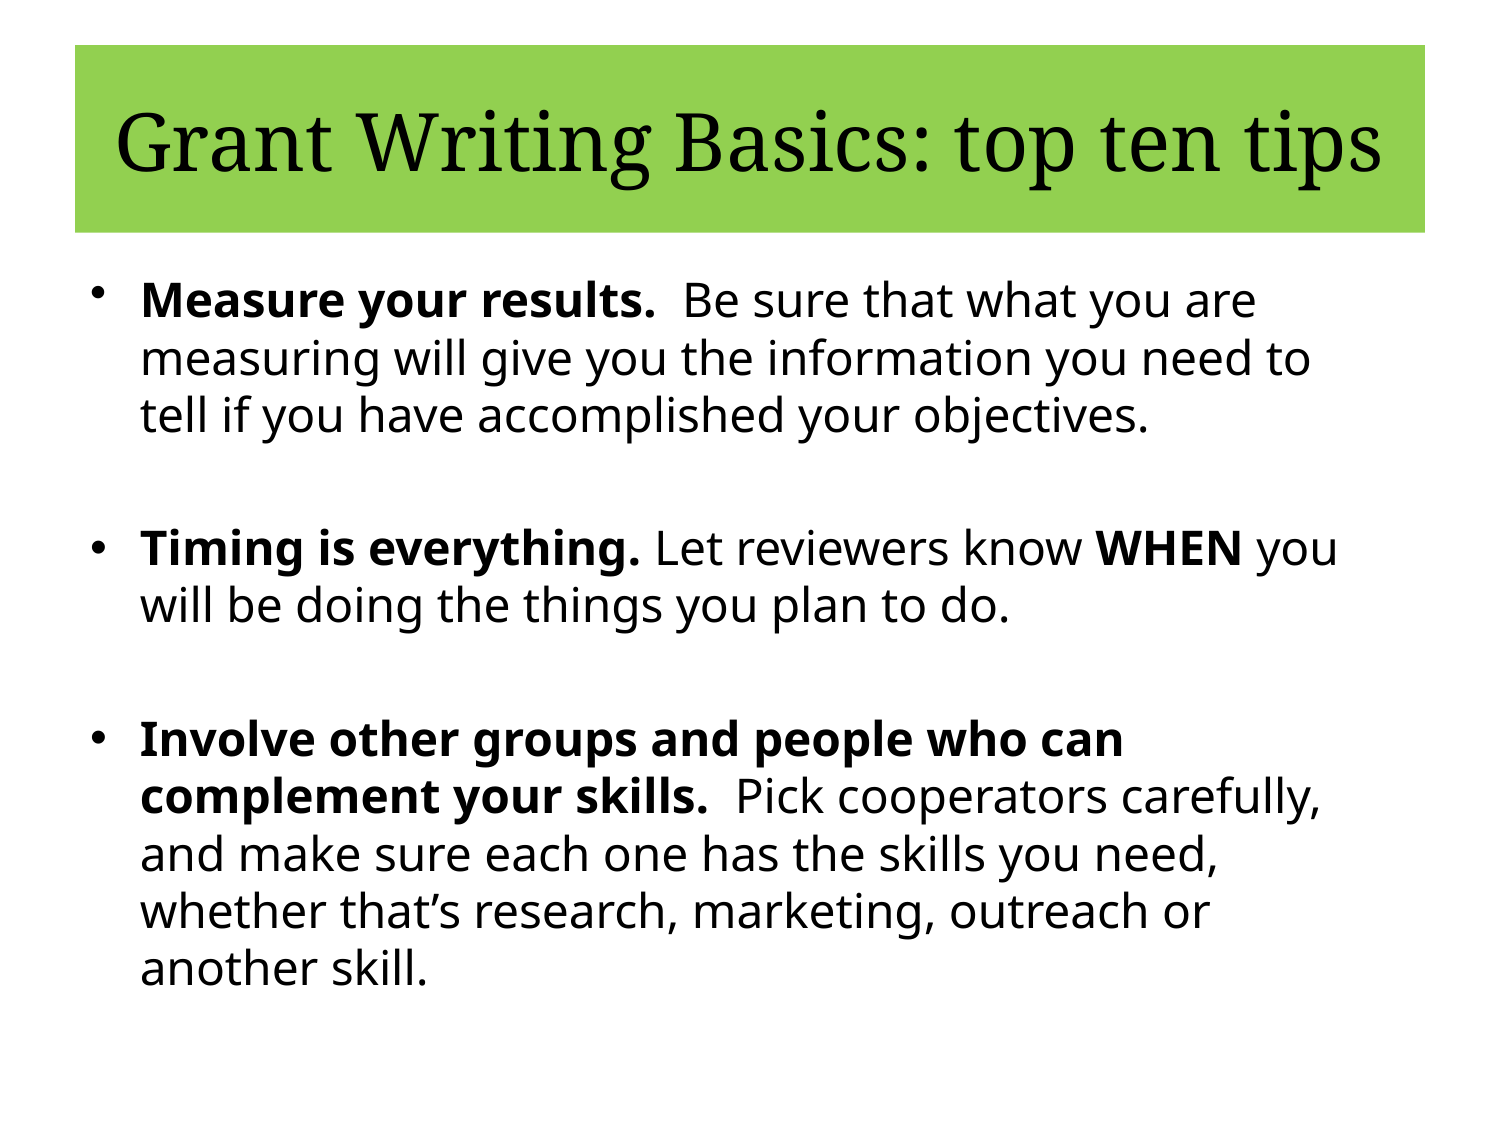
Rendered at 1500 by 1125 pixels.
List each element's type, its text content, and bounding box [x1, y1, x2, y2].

title Grant Writing Basics: top ten tips [75, 45, 1425, 233]
list Measure your results. Be sure that what you are measuring will give you the information you need to tell if you have accomplished your objectives. Timing is everything. Let reviewers know WHEN you will be doing the things you plan to do. Involve other groups and people who can complement your skills. Pick cooperators carefully, and make sure each one has the skills you need, whether that’s research, marketing, outreach or another skill. [75, 262, 1388, 1005]
